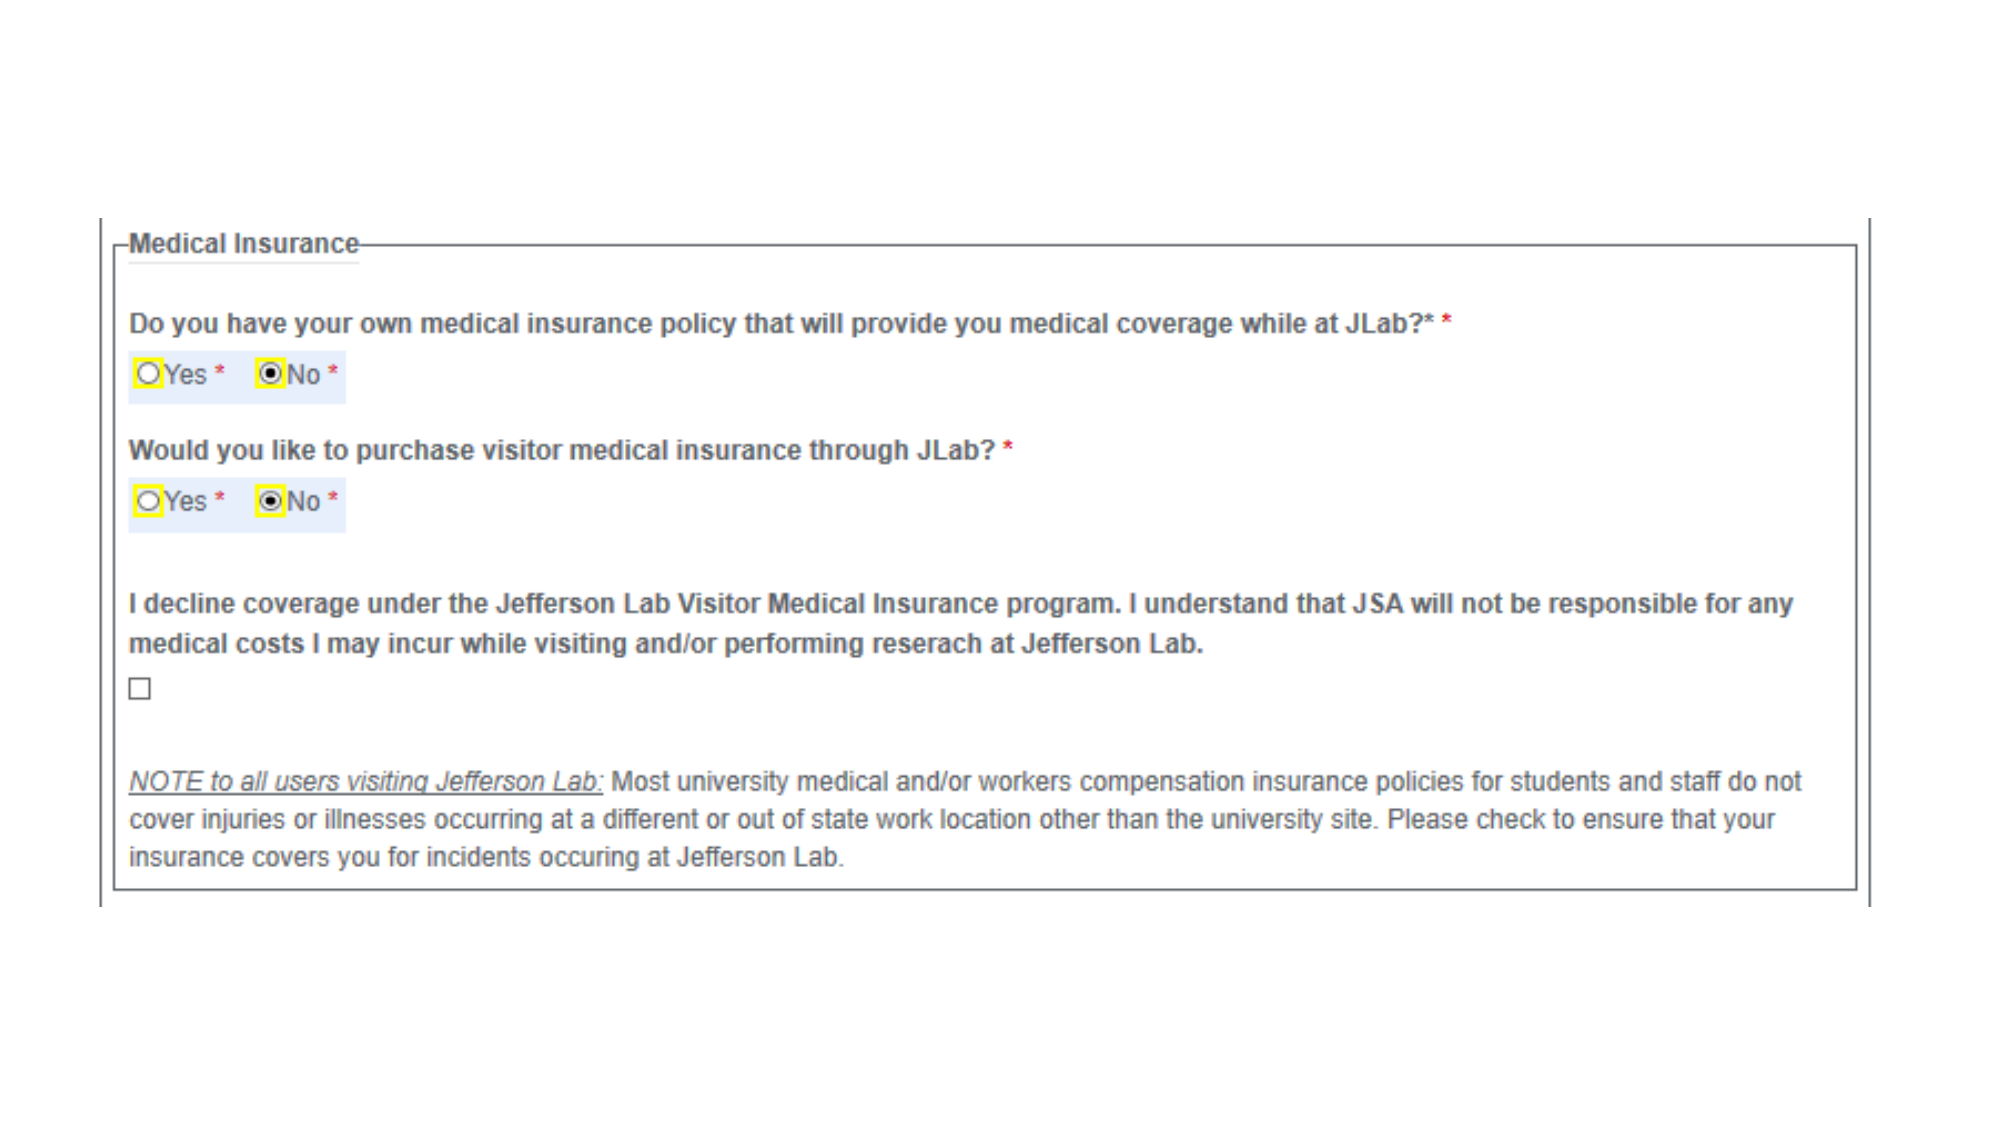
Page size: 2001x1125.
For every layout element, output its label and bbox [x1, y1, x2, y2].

picture [78, 218, 1887, 907]
